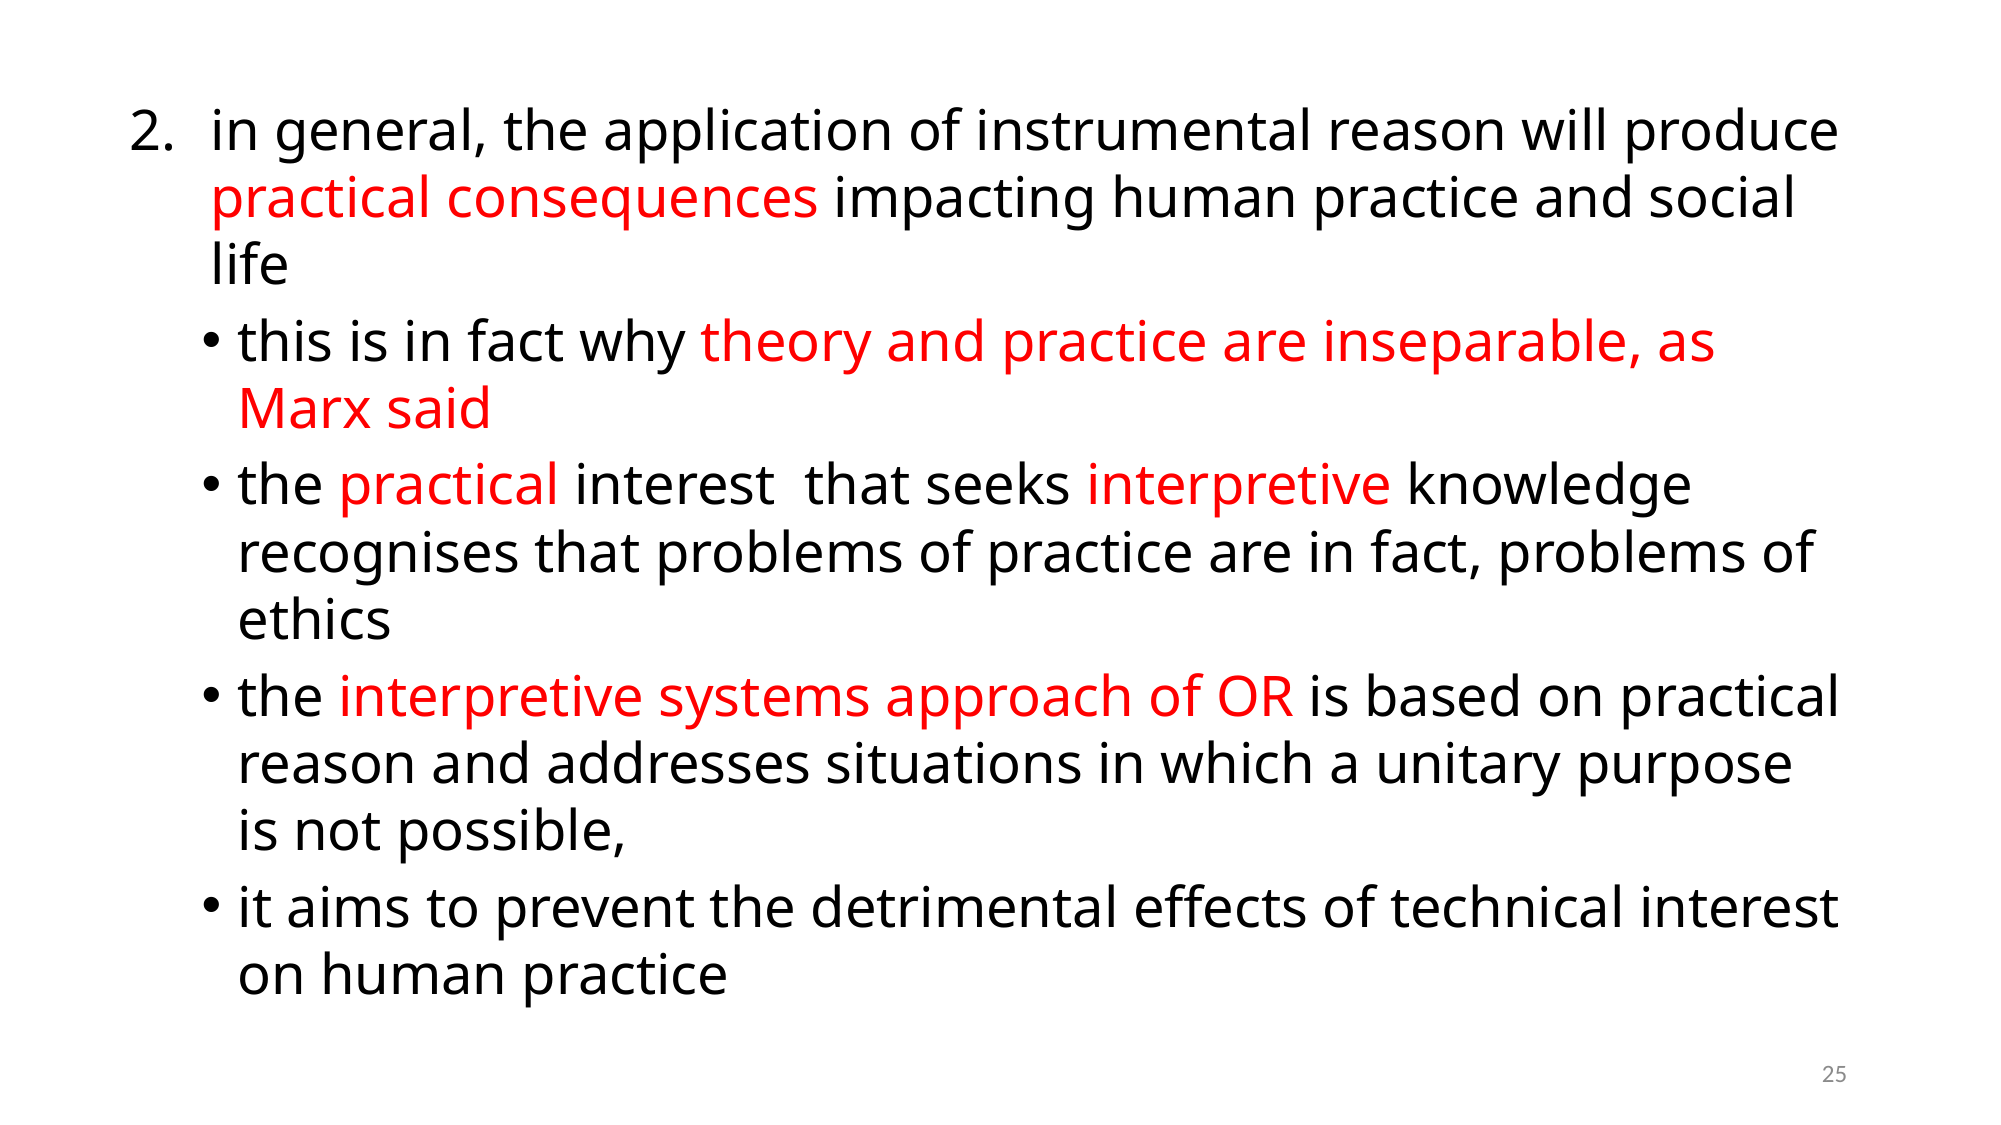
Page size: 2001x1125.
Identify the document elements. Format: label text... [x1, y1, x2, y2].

slide_number 25 [1412, 1042, 1863, 1103]
list in general, the application of instrumental reason will produce practical consequences impacting human practice and social life this is in fact why theory and practice are inseparable, as Marx said the practical interest that seeks interpretive knowledge recognises that problems of practice are in fact, problems of ethics the interpretive systems approach of OR is based on practical reason and addresses situations in which a unitary purpose is not possible, it aims to prevent the detrimental effects of technical interest on human practice [114, 86, 1863, 1014]
